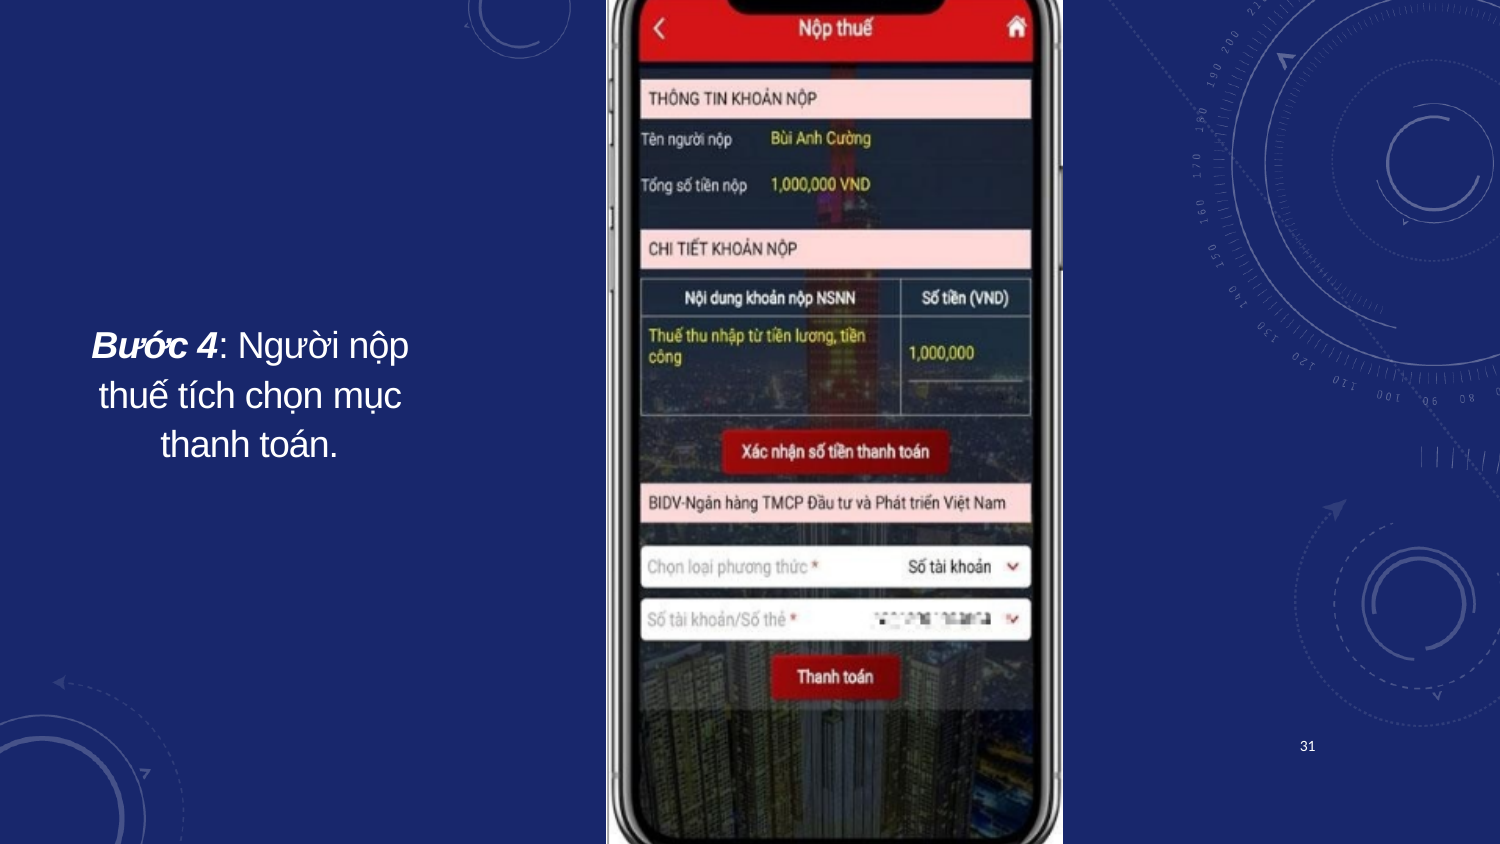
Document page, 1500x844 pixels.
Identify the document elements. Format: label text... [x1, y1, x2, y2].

picture [0, 0, 1500, 844]
slide_number 31 [1263, 722, 1331, 769]
text_box Bước 4: Người nộp thuế tích chọn mục thanh toán. [49, 309, 438, 473]
